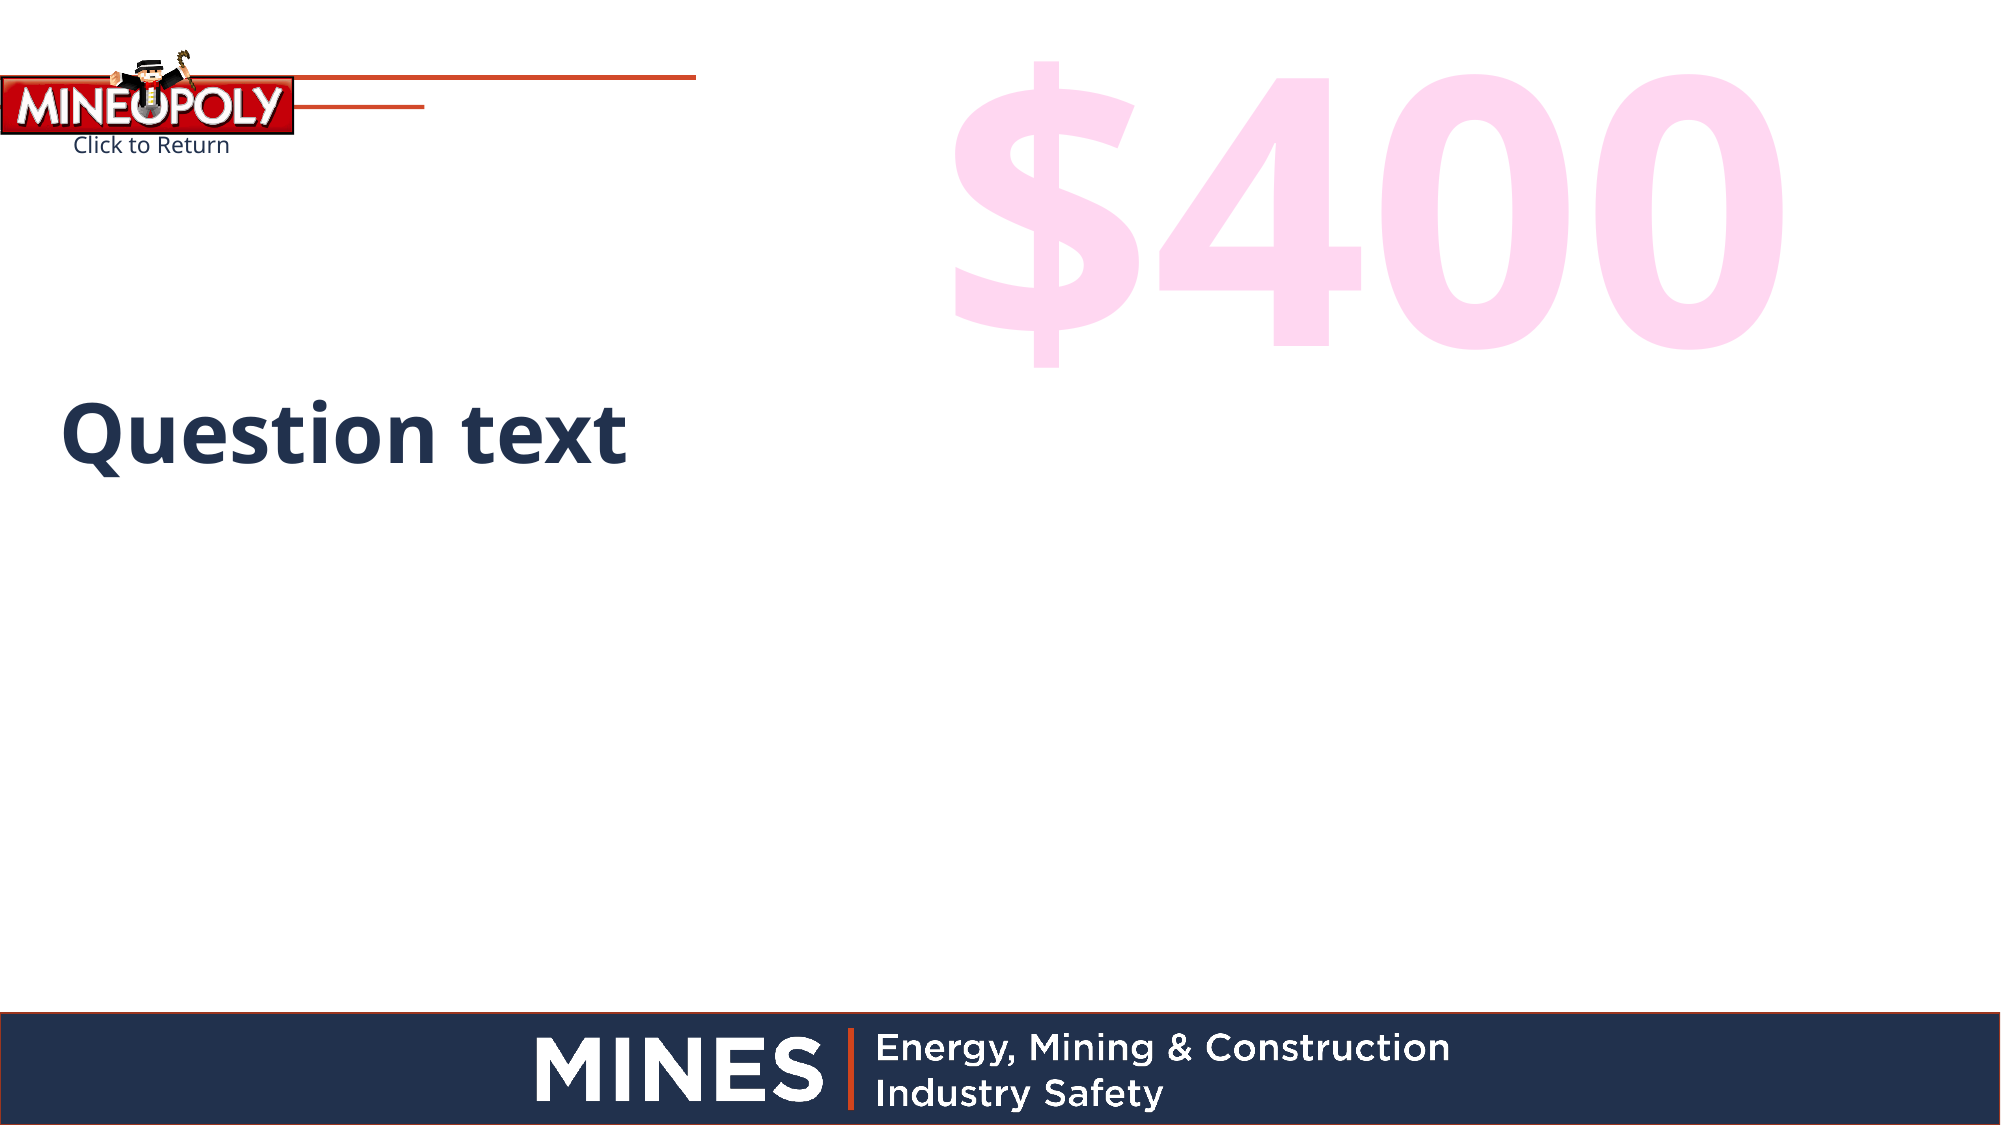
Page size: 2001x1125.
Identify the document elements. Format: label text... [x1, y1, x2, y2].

picture [513, 1004, 1487, 1125]
text_box Click to Return [49, 137, 255, 166]
picture [0, 48, 295, 137]
text_box Question text [44, 373, 1789, 489]
text_box $400 [924, 0, 1967, 429]
